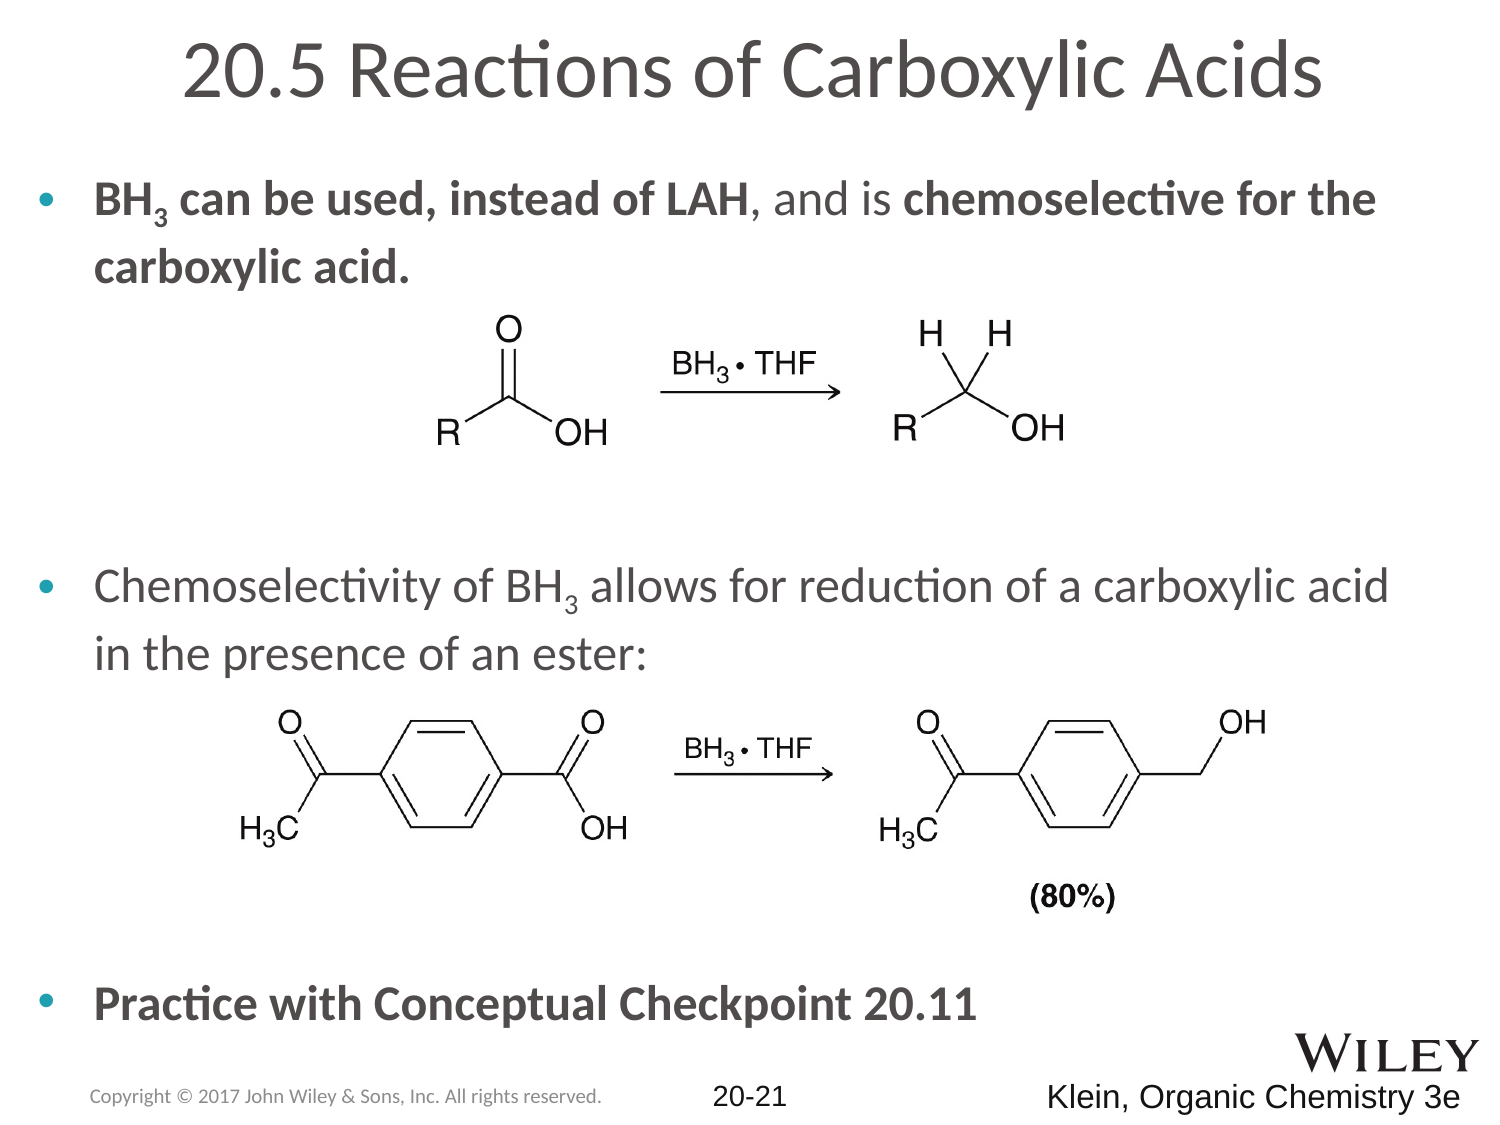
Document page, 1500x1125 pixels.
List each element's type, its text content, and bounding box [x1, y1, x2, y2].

picture [1292, 1031, 1480, 1065]
footer Klein, Organic Chemistry 3e [1010, 1065, 1486, 1125]
slide_number Copyright © 2017 John Wiley & Sons, Inc. All rights reserved. [75, 1065, 618, 1125]
list BH3 can be used, instead of LAH, and is chemoselective for the carboxylic acid. Chemoselectivity of BH3 allows for reduction of a carboxylic acid in the presence of an ester: Practice with Conceptual Checkpoint 20.11 [22, 157, 1449, 1007]
picture [430, 305, 1070, 458]
title 20.5 Reactions of Carboxylic Acids [40, 0, 1467, 130]
slide_number 20-21 [618, 1065, 882, 1125]
picture [231, 698, 1275, 923]
